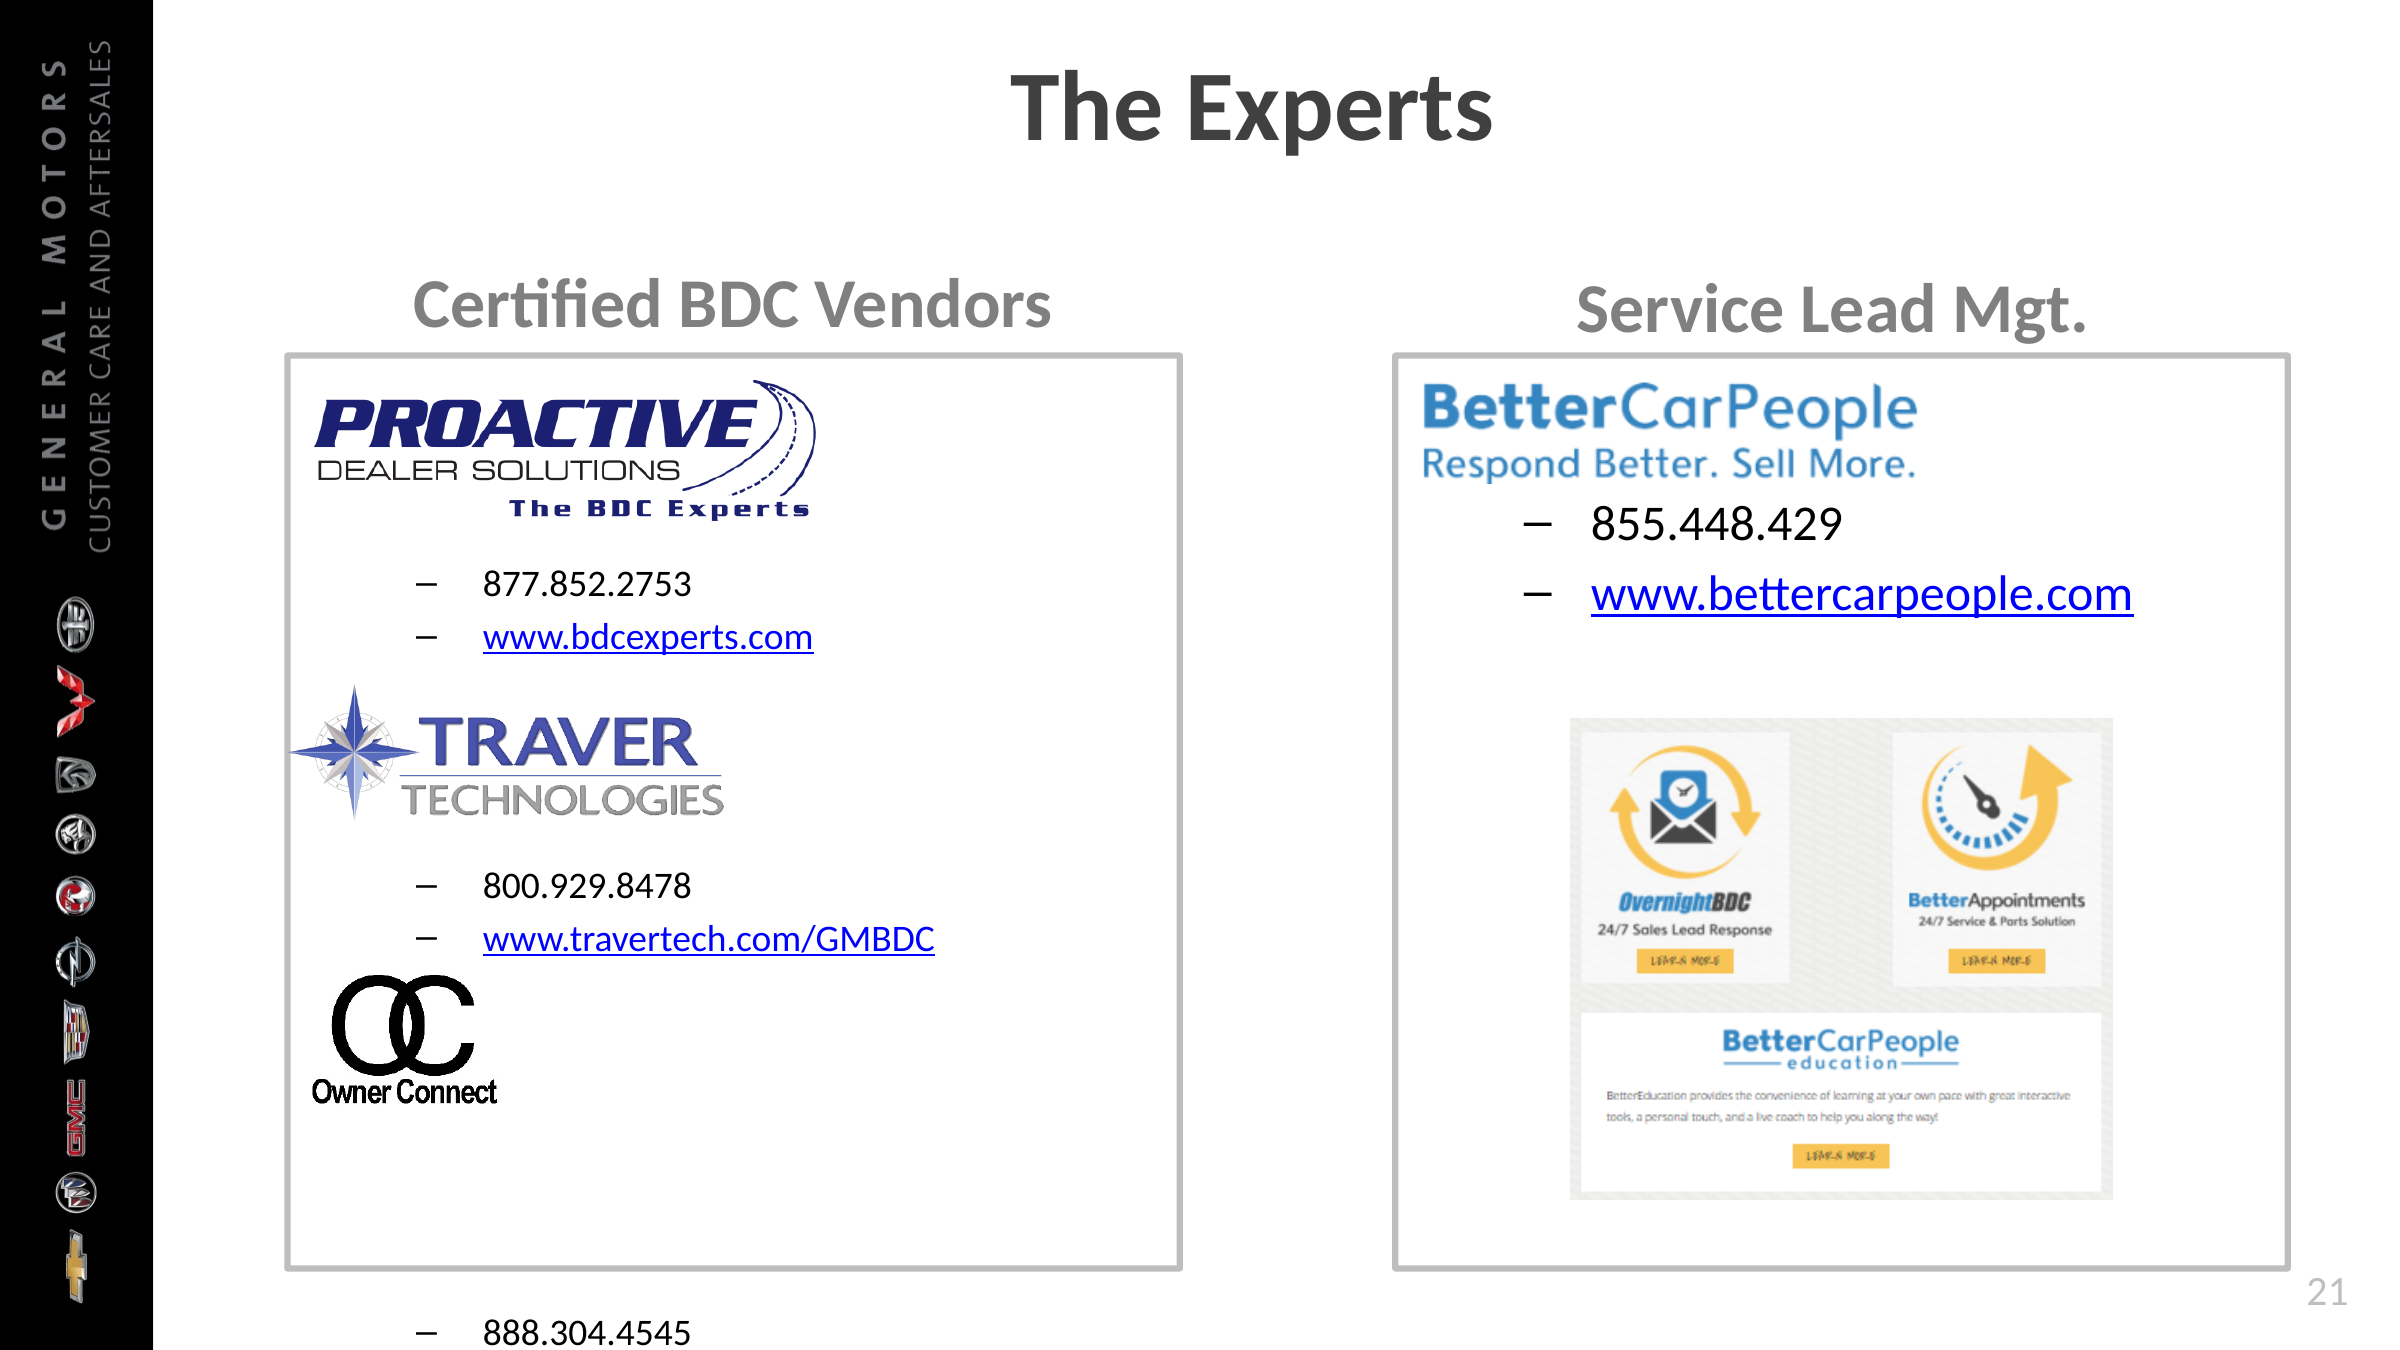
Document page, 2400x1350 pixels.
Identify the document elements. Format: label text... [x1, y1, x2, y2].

list 877.852.2753 www.bdcexperts.com 800.929.8478 www.travertech.com/GMBDC 888.304.4545 www.ownerconnect-llc.xom [287, 355, 1180, 1269]
text_box Certified BDC Vendors [399, 249, 1069, 349]
text_box Service Lead Mgt. [1561, 255, 2106, 355]
picture [0, 0, 2400, 1350]
title The Experts [225, 29, 2280, 156]
text_box 855.448.429 www.bettercarpeople.com [1395, 355, 2288, 1269]
